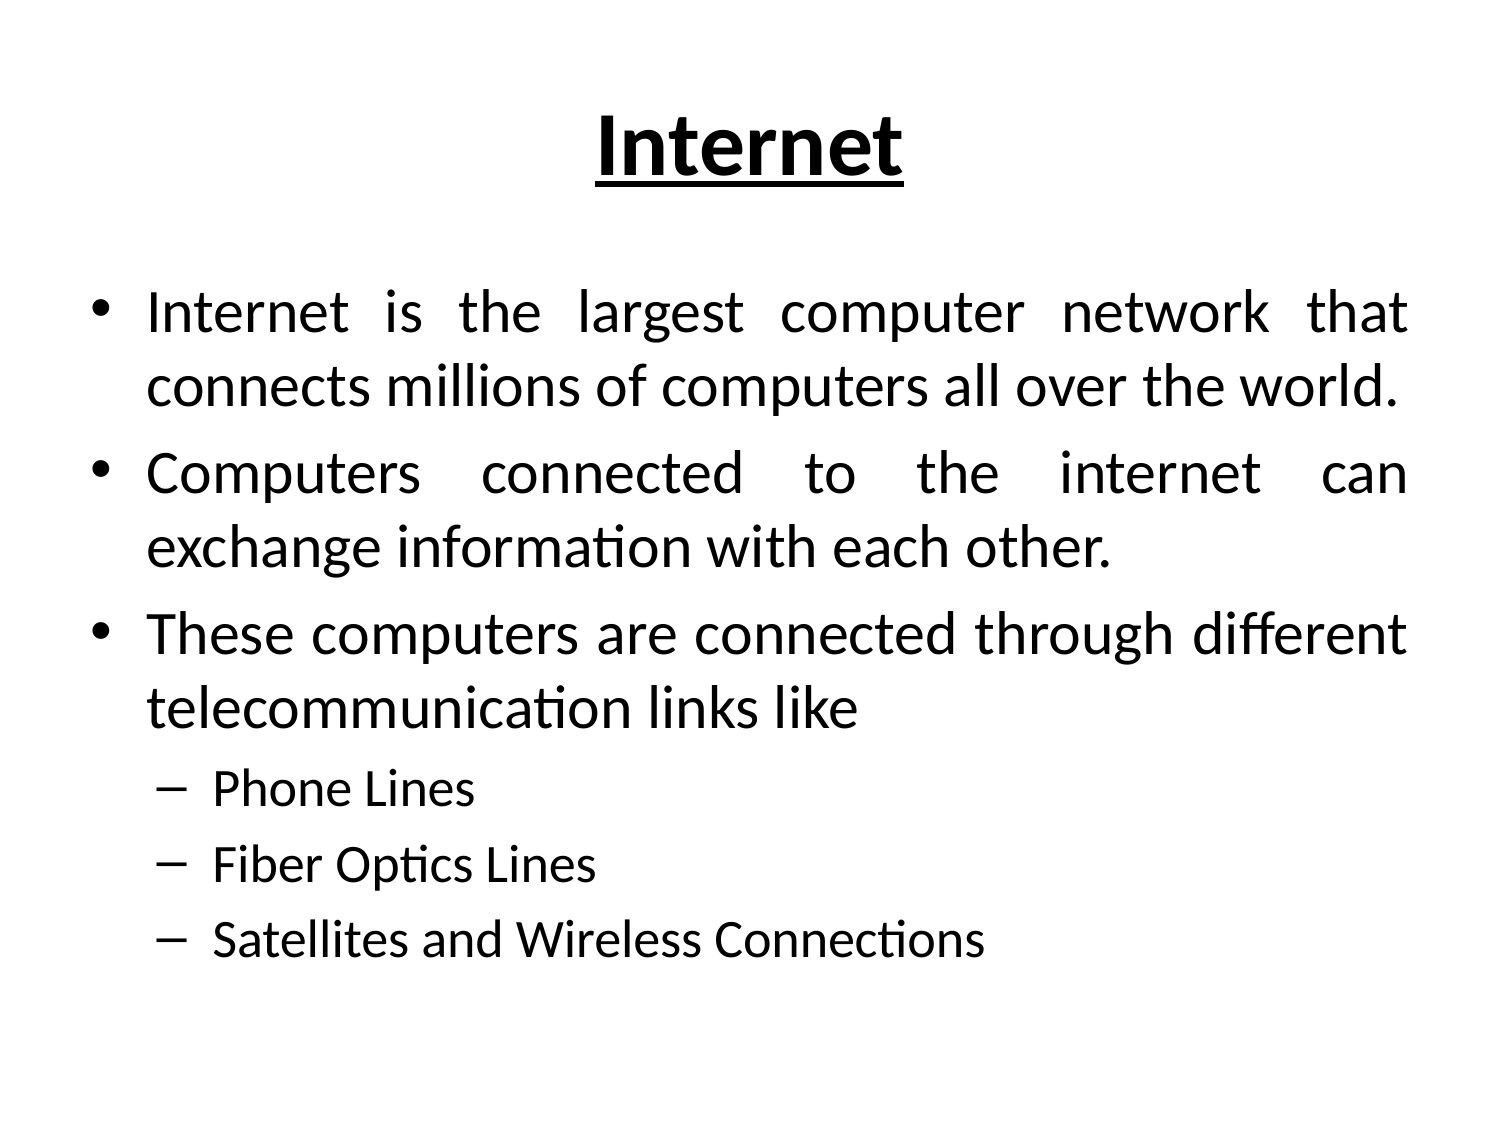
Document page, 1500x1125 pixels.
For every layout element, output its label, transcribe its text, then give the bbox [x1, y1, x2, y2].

list Internet is the largest computer network that connects millions of computers all over the world. Computers connected to the internet can exchange information with each other. These computers are connected through different telecommunication links like Phone Lines Fiber Optics Lines Satellites and Wireless Connections [75, 262, 1425, 1005]
title Internet [75, 45, 1425, 233]
